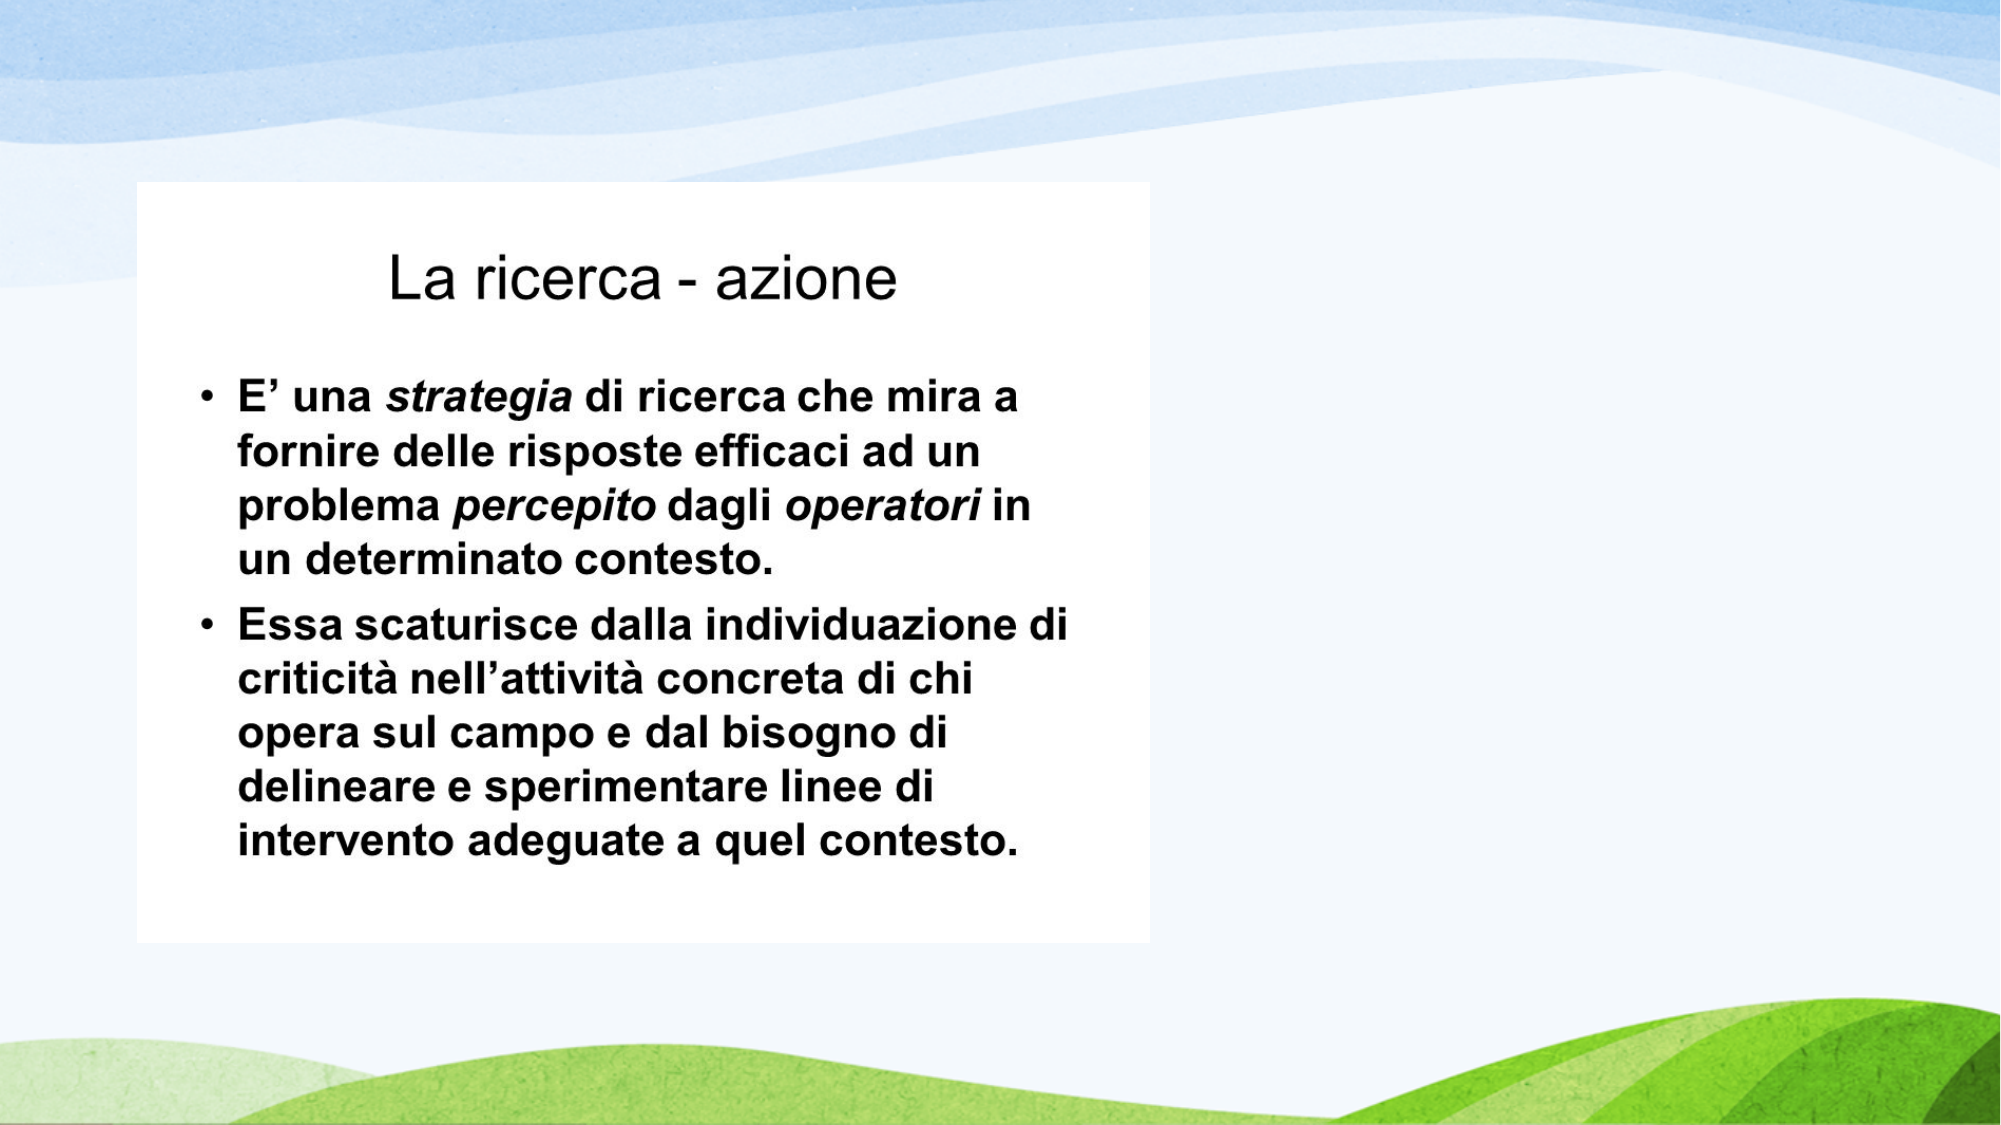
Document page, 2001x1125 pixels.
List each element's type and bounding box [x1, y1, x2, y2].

picture [0, 0, 2001, 1125]
list [137, 182, 1150, 943]
